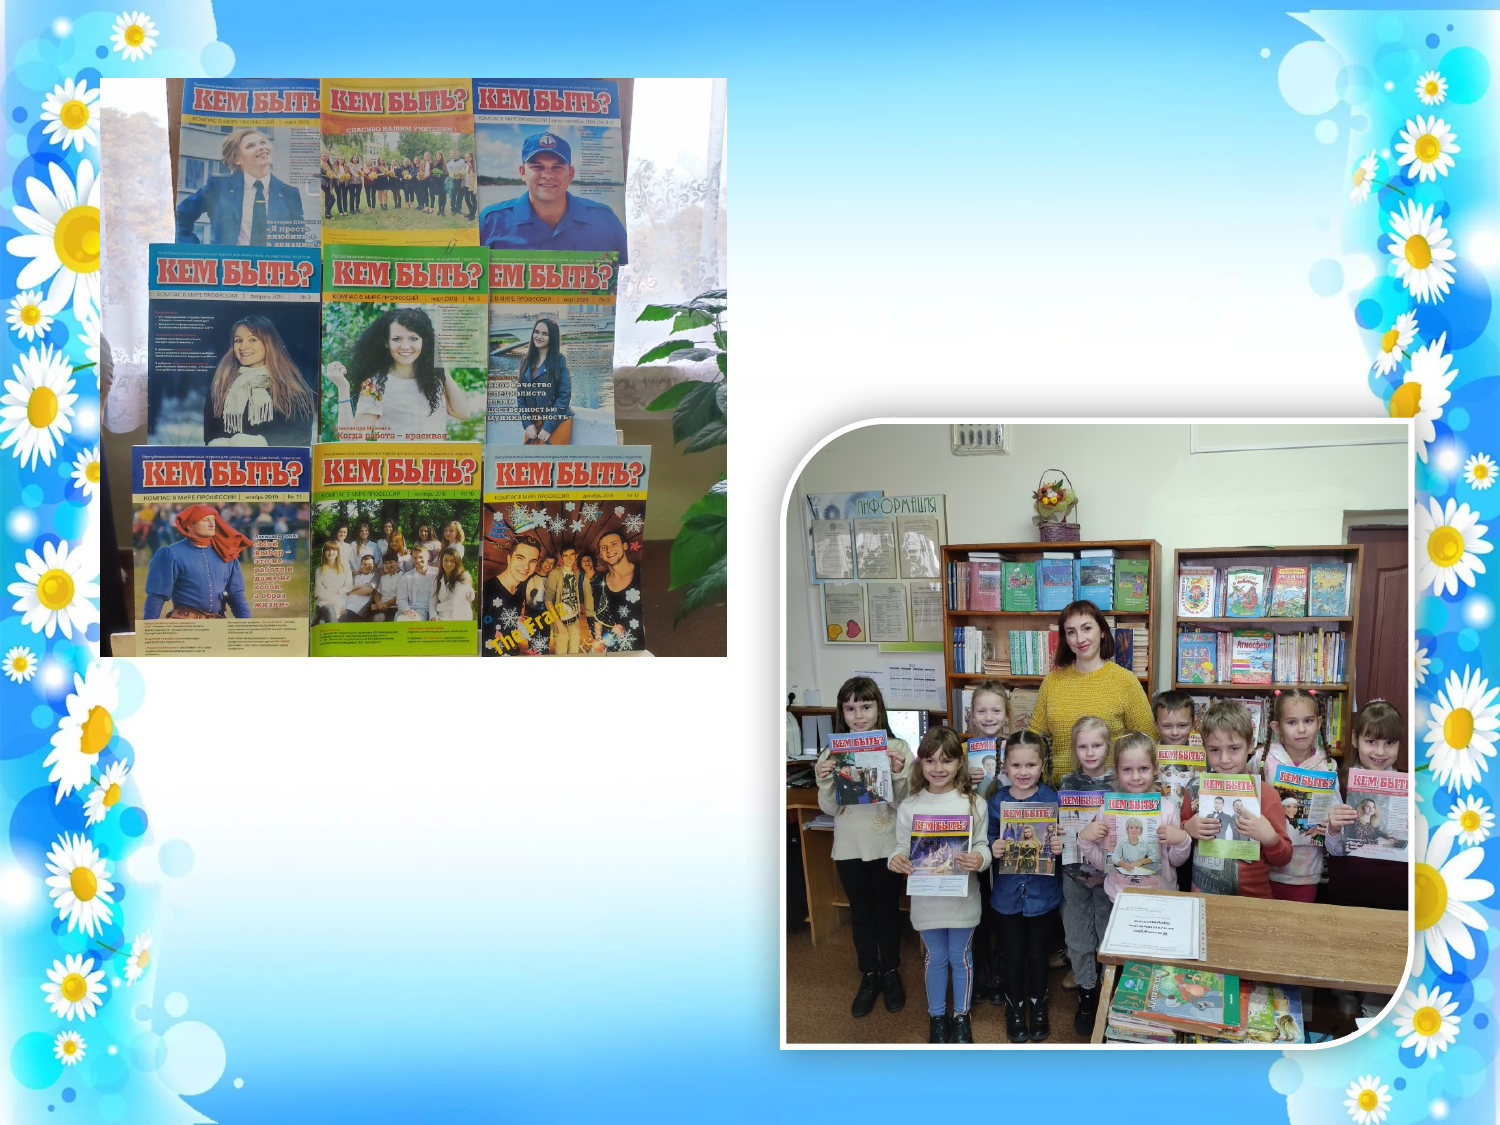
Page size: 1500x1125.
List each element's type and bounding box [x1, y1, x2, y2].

picture [100, 77, 727, 658]
picture [782, 420, 1412, 1048]
list [0, 0, 1500, 1125]
